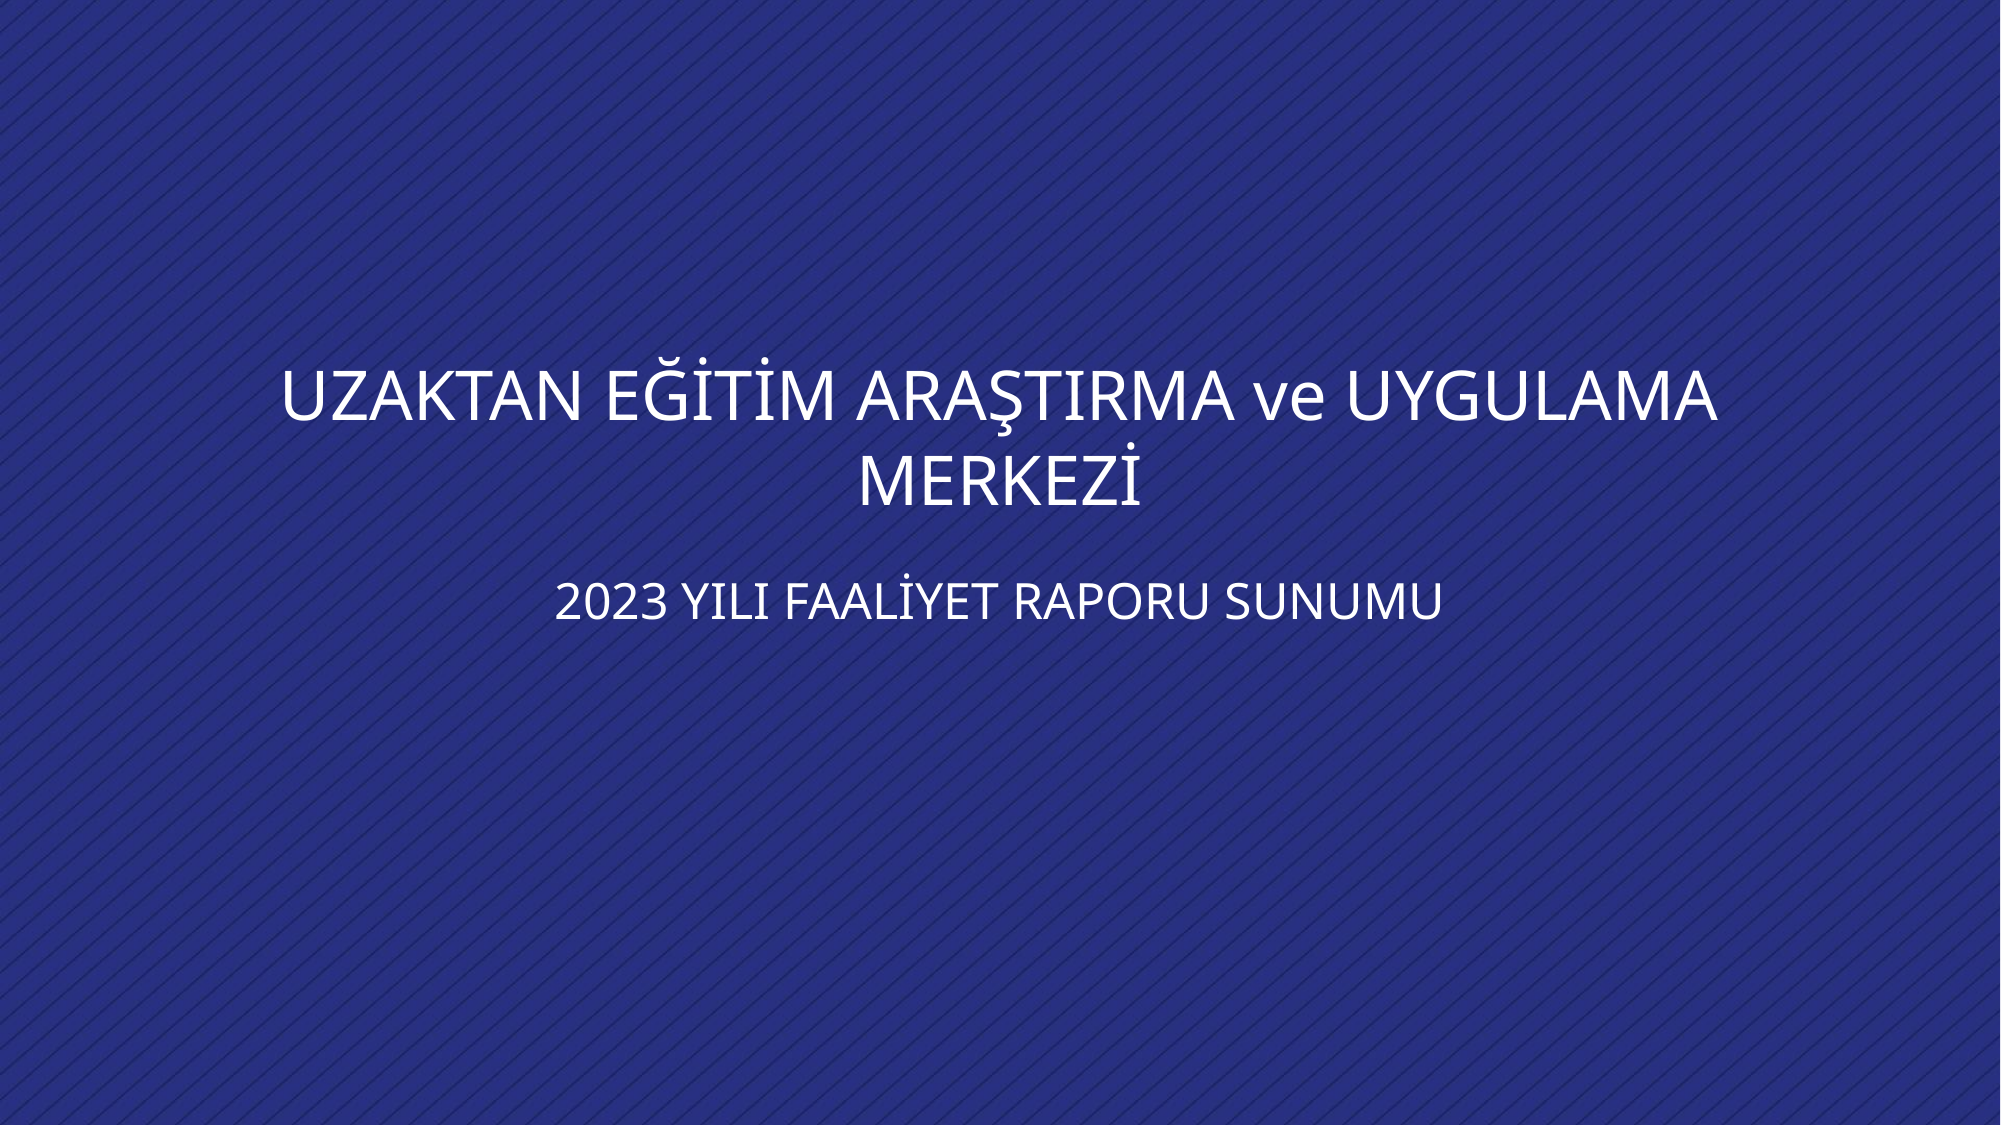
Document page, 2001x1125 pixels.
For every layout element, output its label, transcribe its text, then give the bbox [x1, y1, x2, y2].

title UZAKTAN EĞİTİM ARAŞTIRMA ve UYGULAMA MERKEZİ [249, 344, 1750, 530]
subtitle 2023 YILI FAALİYET RAPORU SUNUMU [249, 562, 1750, 652]
picture [0, 0, 2001, 1125]
